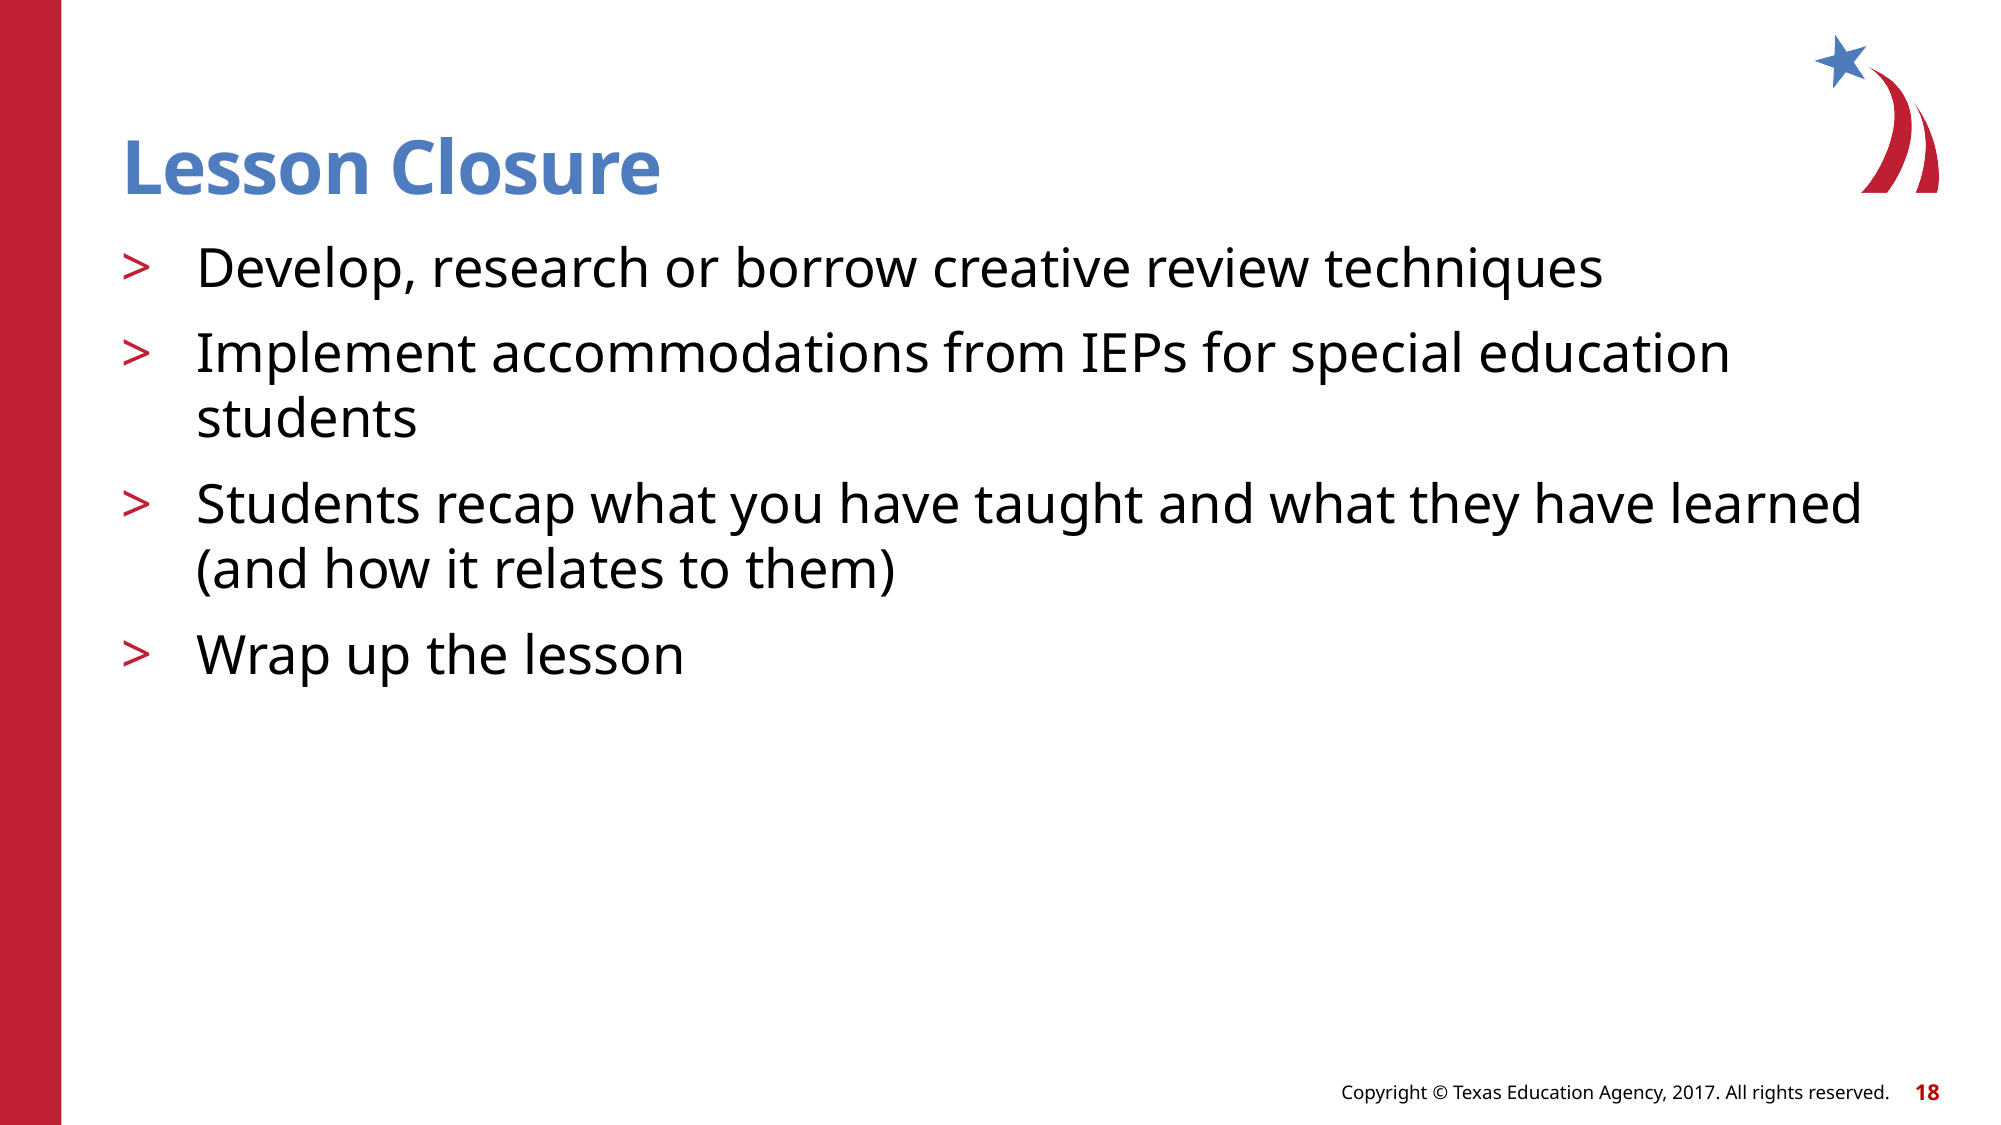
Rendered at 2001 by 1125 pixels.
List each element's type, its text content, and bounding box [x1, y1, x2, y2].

title Lesson Closure [121, 66, 1772, 211]
list Develop, research or borrow creative review techniques Implement accommodations from IEPs for special education students Students recap what you have taught and what they have learned (and how it relates to them) Wrap up the lesson [121, 233, 1936, 1010]
picture [1814, 34, 1939, 193]
